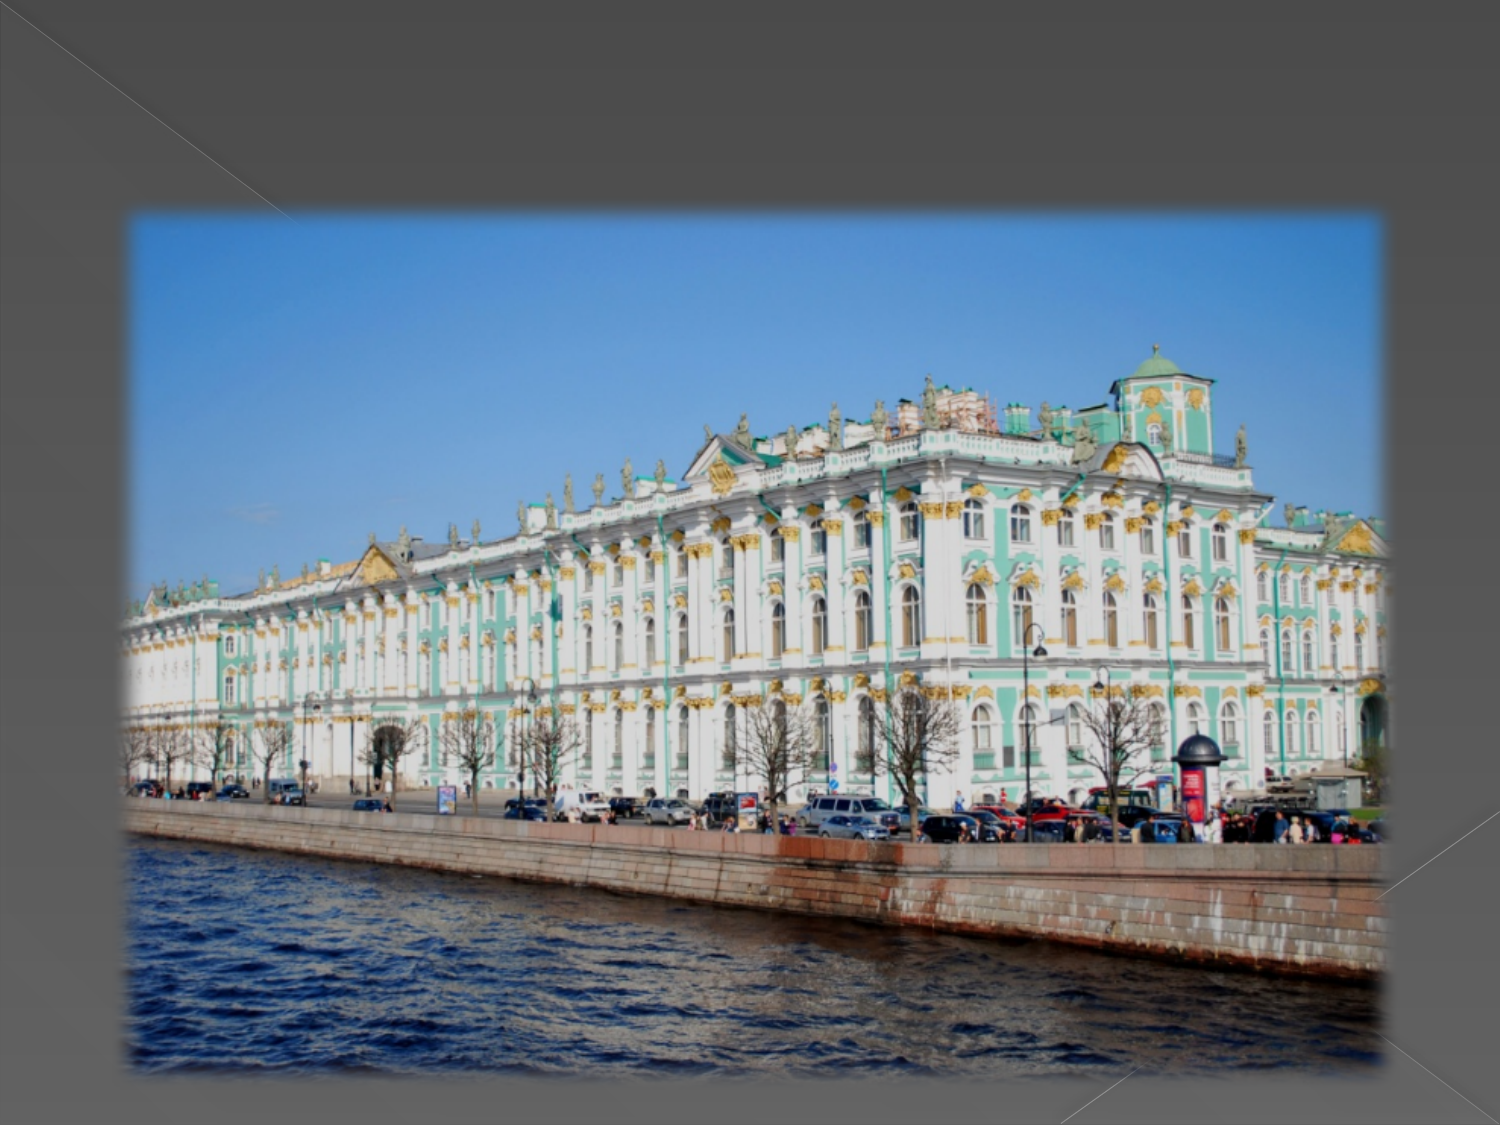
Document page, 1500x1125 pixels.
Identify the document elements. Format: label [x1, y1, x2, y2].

picture [111, 195, 1400, 1090]
